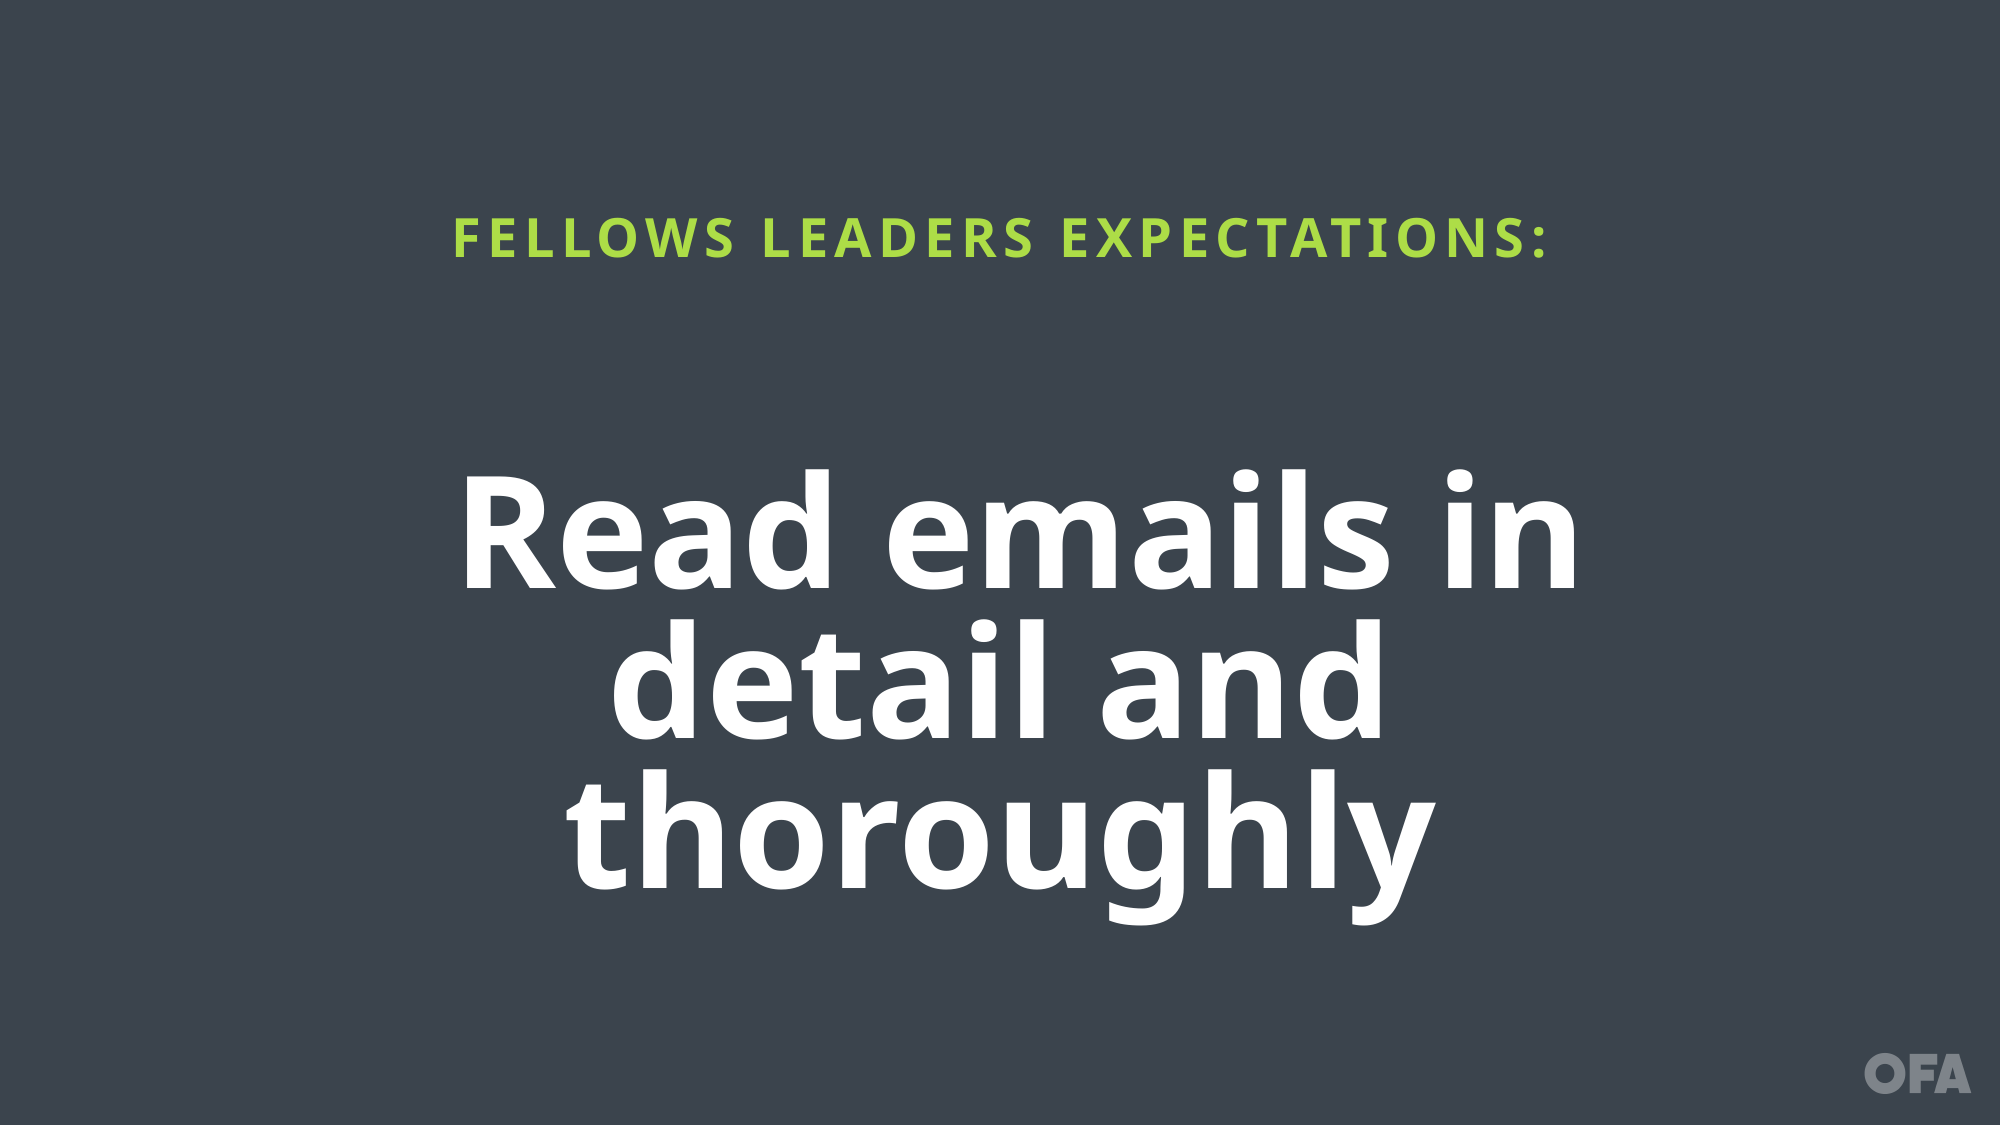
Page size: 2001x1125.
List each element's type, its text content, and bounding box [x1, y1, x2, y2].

text_box FELLOWS LEADERS EXPECTATIONS: [436, 209, 1563, 276]
picture [1863, 1052, 1972, 1095]
text_box Read emails in detail and thoroughly [181, 461, 1819, 927]
